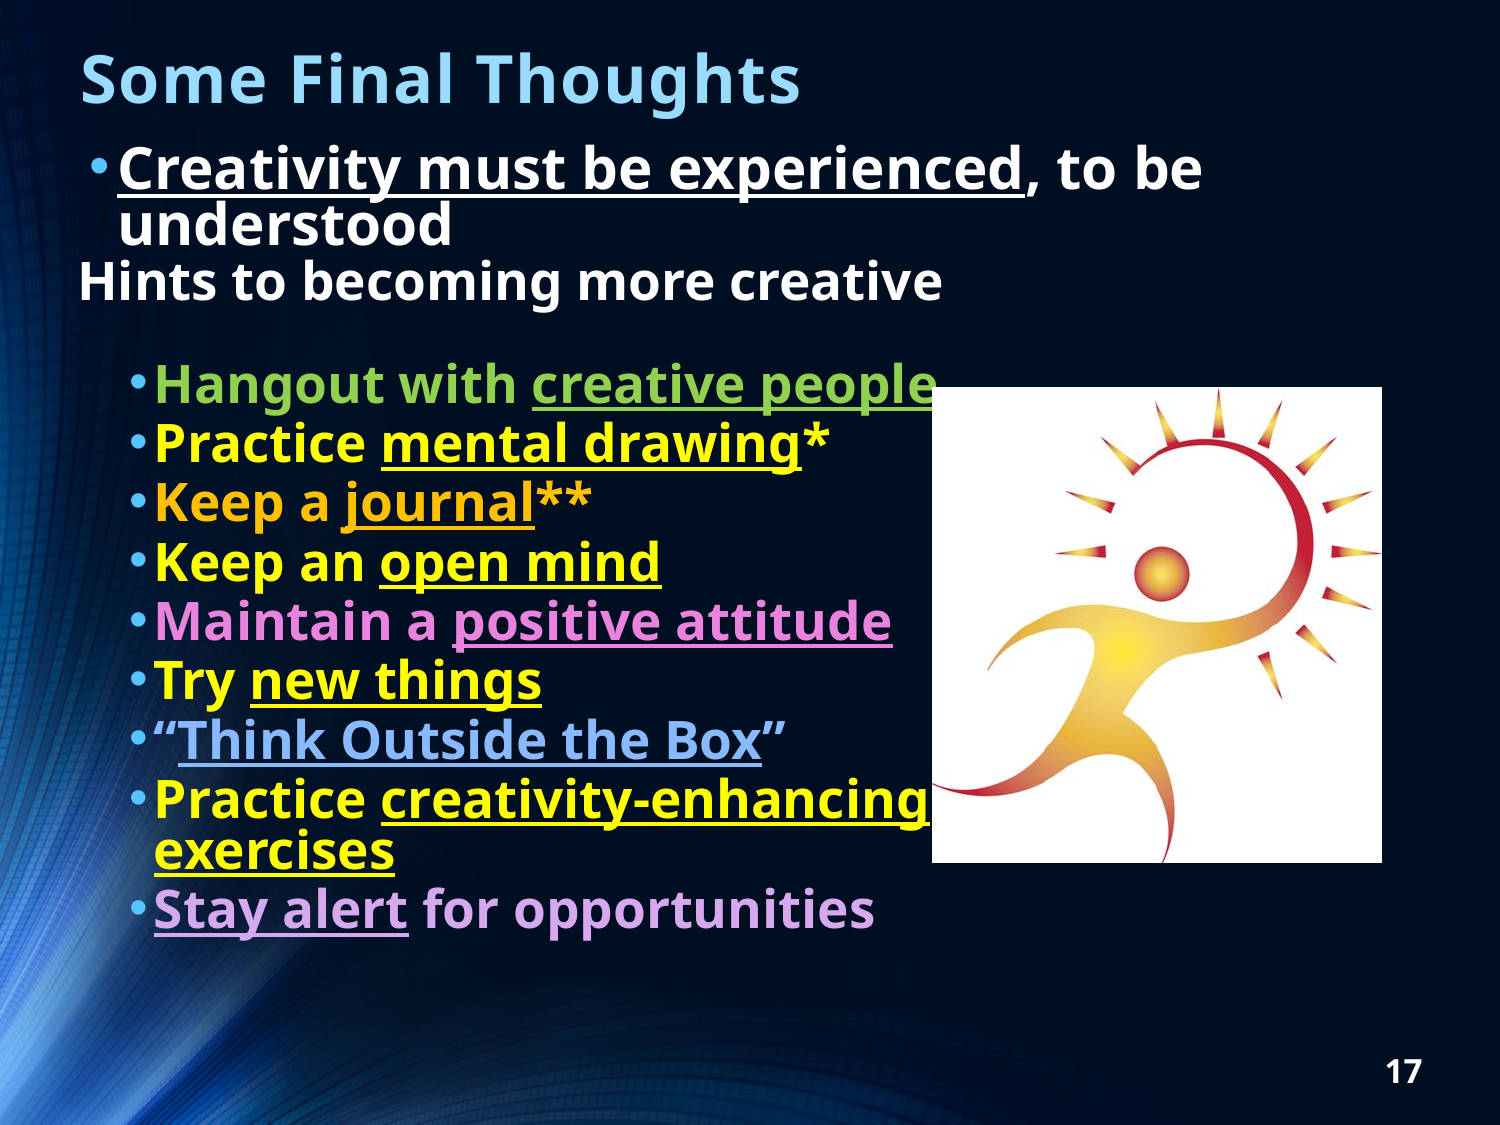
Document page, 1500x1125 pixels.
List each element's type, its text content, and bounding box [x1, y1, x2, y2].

title Some Final Thoughts [65, 37, 1200, 125]
slide_number 17 [1334, 1050, 1438, 1096]
text_box Creativity must be experienced, to be understood [75, 137, 1400, 265]
list Hints to becoming more creative Hangout with creative people Practice mental drawing* Keep a journal** Keep an open mind Maintain a positive attitude Try new things “Think Outside the Box” Practice creativity-enhancing exercises Stay alert for opportunities [62, 252, 963, 1023]
picture [0, 0, 1500, 1125]
